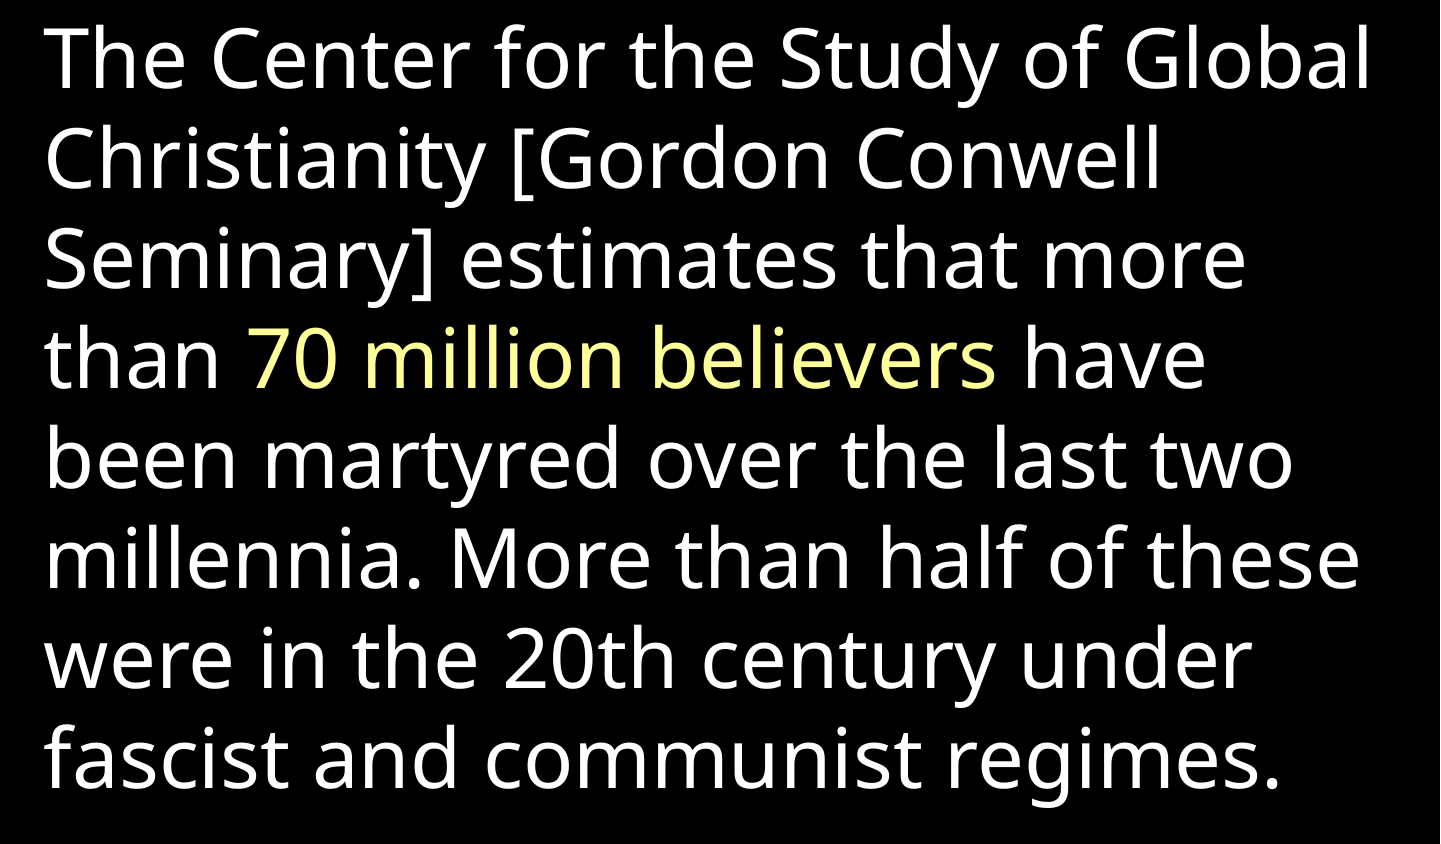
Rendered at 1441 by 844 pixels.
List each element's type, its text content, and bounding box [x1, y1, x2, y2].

subtitle The Center for the Study of Global Christianity [Gordon Conwell Seminary] estimates that more than 70 million believers have been martyred over the last two millennia. More than half of these were in the 20th century under fascist and communist regimes. [32, 0, 1408, 844]
